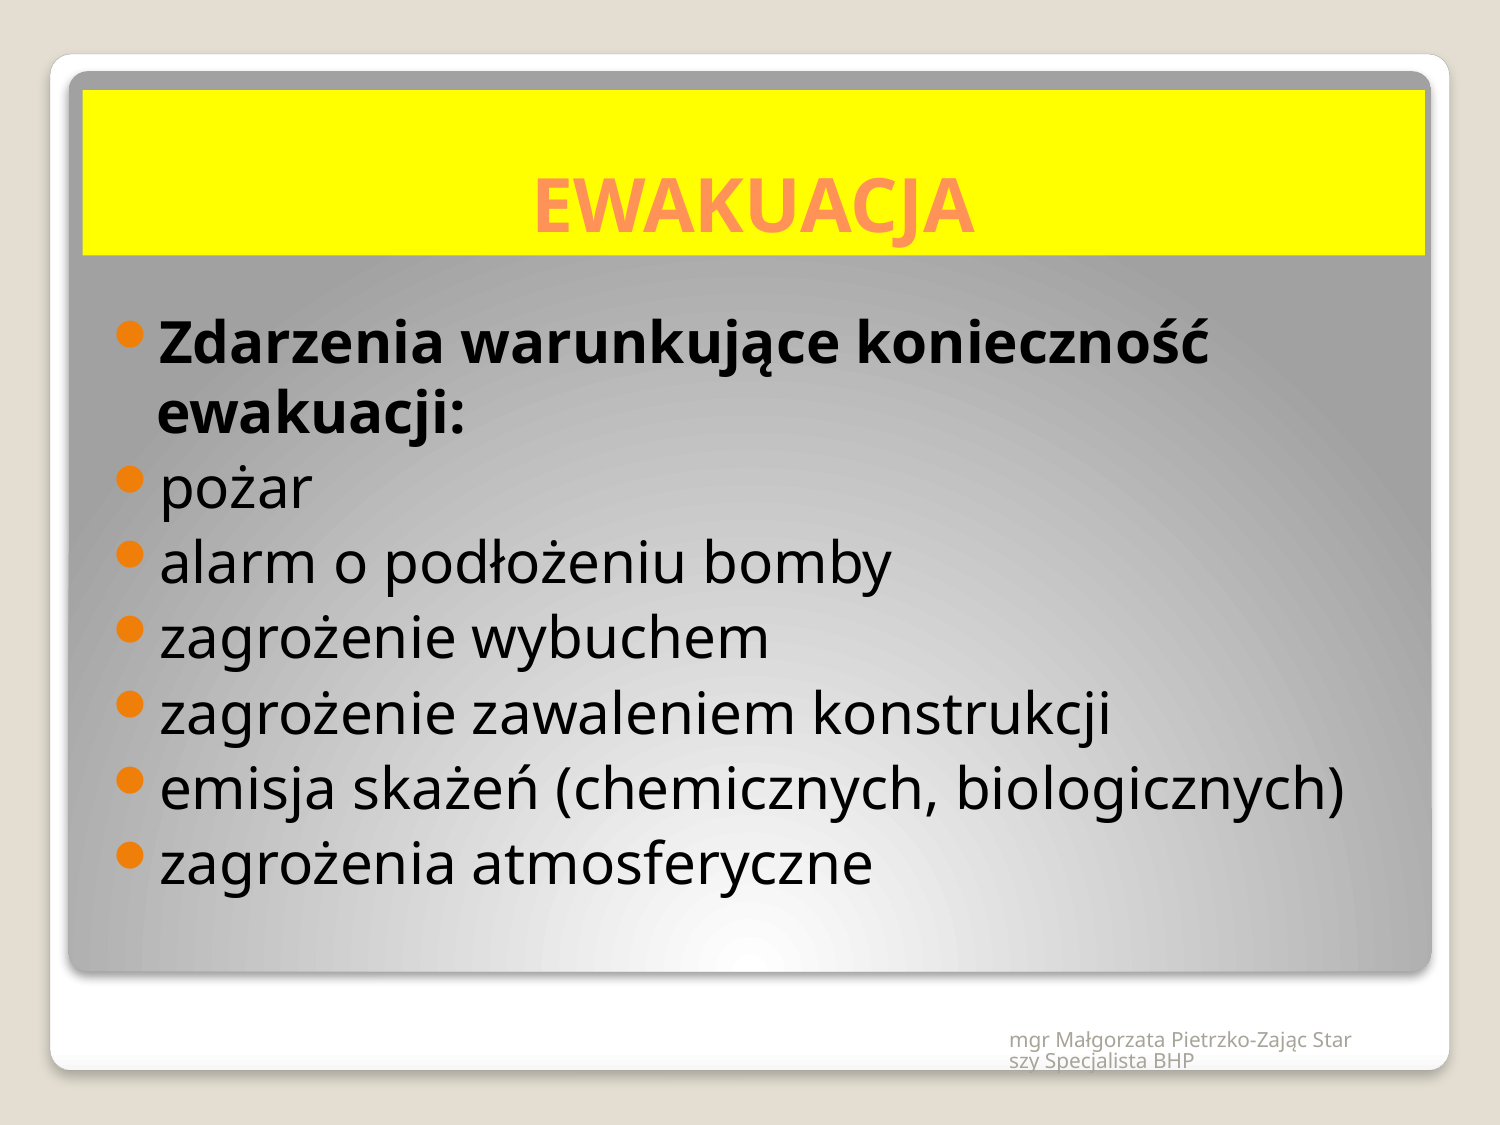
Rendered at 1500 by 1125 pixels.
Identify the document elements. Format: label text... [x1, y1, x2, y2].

list Zdarzenia warunkujące konieczność ewakuacji: pożar alarm o podłożeniu bomby zagrożenie wybuchem zagrożenie zawaleniem konstrukcji emisja skażeń (chemicznych, biologicznych) zagrożenia atmosferyczne [82, 290, 1425, 953]
footer mgr Małgorzata Pietrzko-Zając Starszy Specjalista BHP [994, 1002, 1370, 1063]
title EWAKUACJA [82, 90, 1425, 256]
